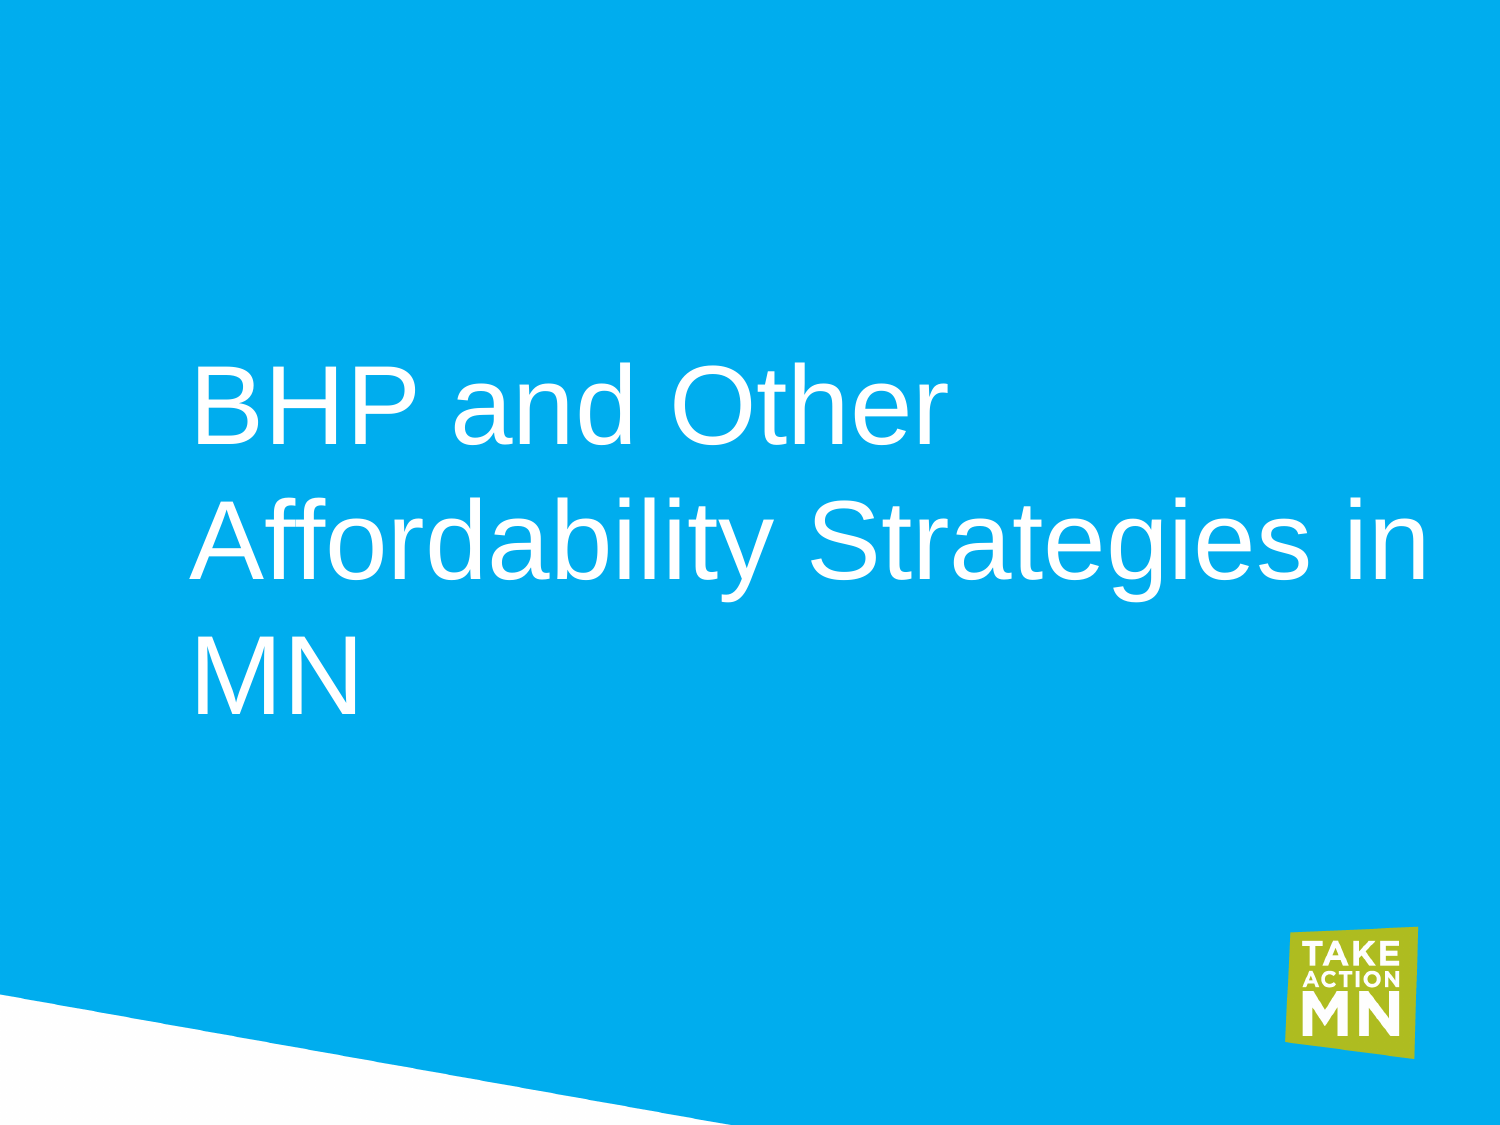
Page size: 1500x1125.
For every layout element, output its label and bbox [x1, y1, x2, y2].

picture [199, 637, 273, 713]
picture [430, 498, 480, 579]
picture [492, 519, 549, 579]
picture [274, 367, 335, 443]
picture [920, 519, 947, 578]
picture [670, 498, 679, 506]
picture [199, 367, 257, 443]
picture [520, 384, 567, 443]
picture [620, 520, 629, 578]
picture [1351, 498, 1360, 506]
picture [330, 519, 382, 579]
picture [758, 372, 786, 444]
picture [883, 507, 911, 579]
picture [720, 520, 773, 602]
picture [1198, 519, 1250, 579]
picture [1351, 520, 1360, 578]
picture [455, 384, 512, 444]
picture [0, 995, 724, 1125]
picture [812, 501, 875, 580]
picture [670, 520, 679, 578]
picture [1286, 927, 1418, 1058]
picture [1111, 519, 1161, 602]
picture [395, 519, 422, 578]
picture [191, 502, 262, 578]
picture [855, 384, 907, 444]
picture [1176, 520, 1185, 578]
picture [266, 498, 325, 578]
picture [689, 507, 717, 579]
picture [795, 363, 842, 443]
picture [920, 384, 947, 443]
picture [580, 363, 630, 444]
picture [645, 498, 654, 578]
picture [1176, 498, 1185, 506]
picture [1376, 519, 1423, 578]
picture [558, 498, 607, 579]
picture [954, 519, 1011, 579]
picture [1014, 507, 1042, 579]
picture [1048, 519, 1100, 579]
picture [293, 637, 354, 713]
picture [675, 366, 751, 445]
picture [620, 498, 629, 506]
picture [1260, 519, 1308, 580]
picture [356, 367, 414, 443]
